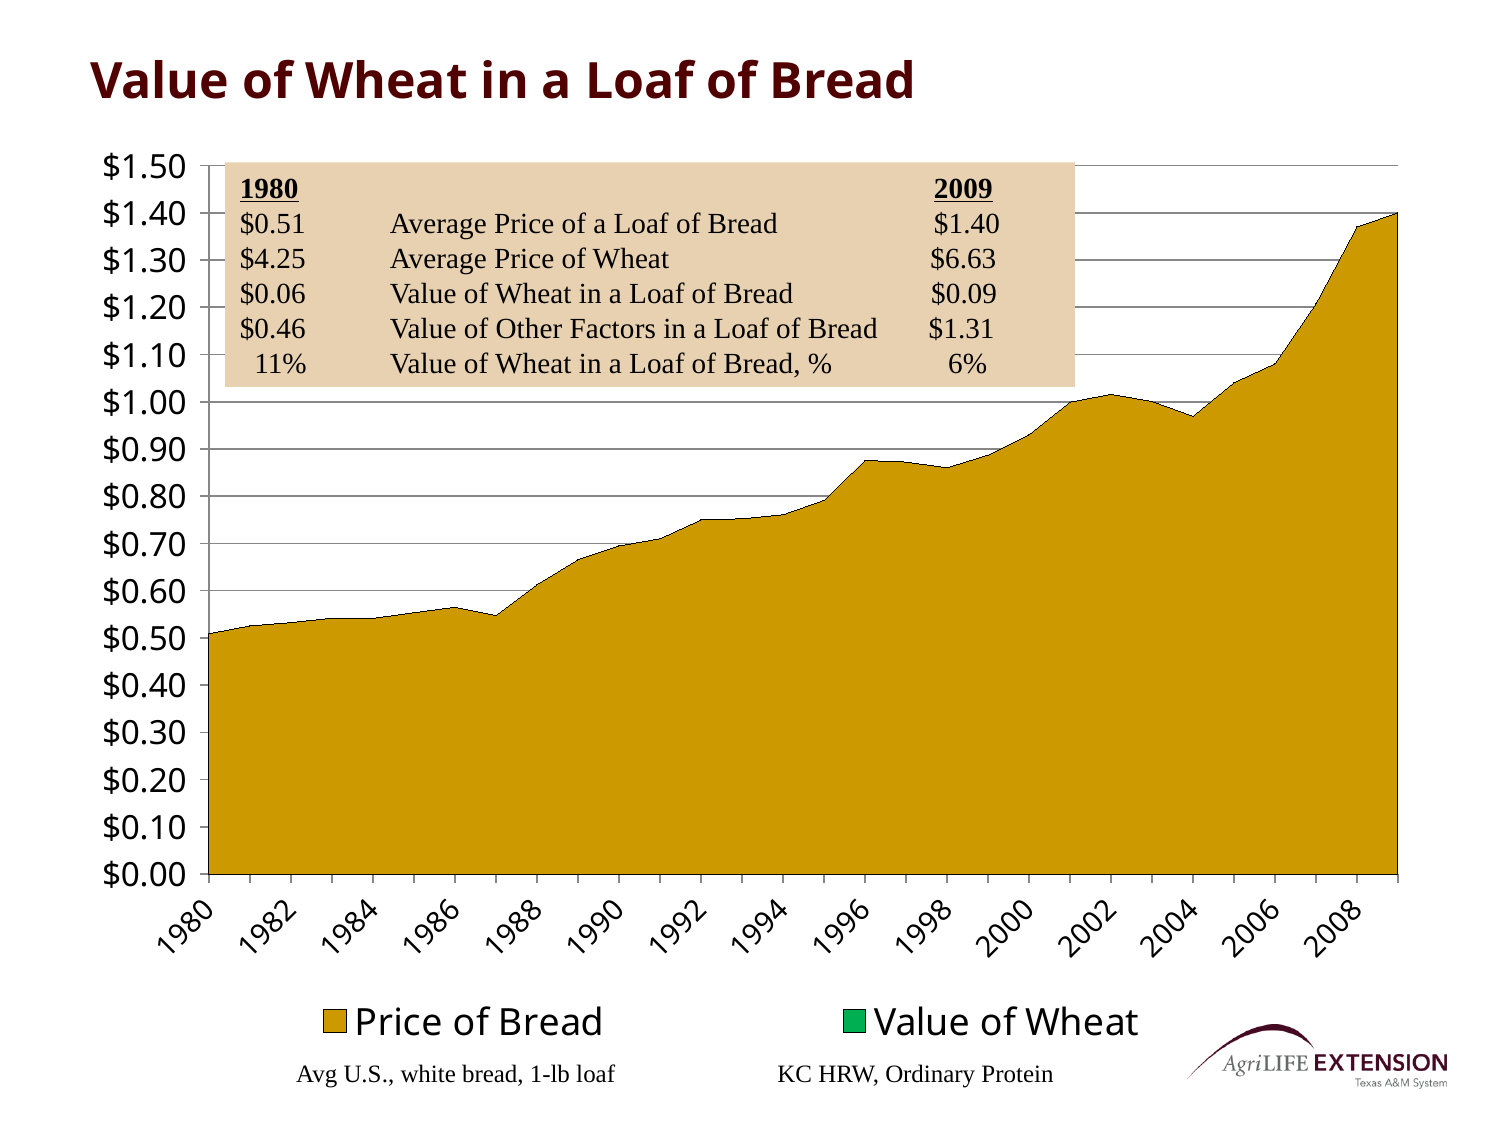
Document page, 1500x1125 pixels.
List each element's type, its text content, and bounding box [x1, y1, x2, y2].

picture [1263, 1024, 1447, 1089]
text_box Avg U.S., white bread, 1-lb loaf KC HRW, Ordinary Protein [99, 1072, 1263, 1095]
chart [74, 124, 1426, 1063]
title Value of Wheat in a Loaf of Bread [74, 44, 1426, 113]
